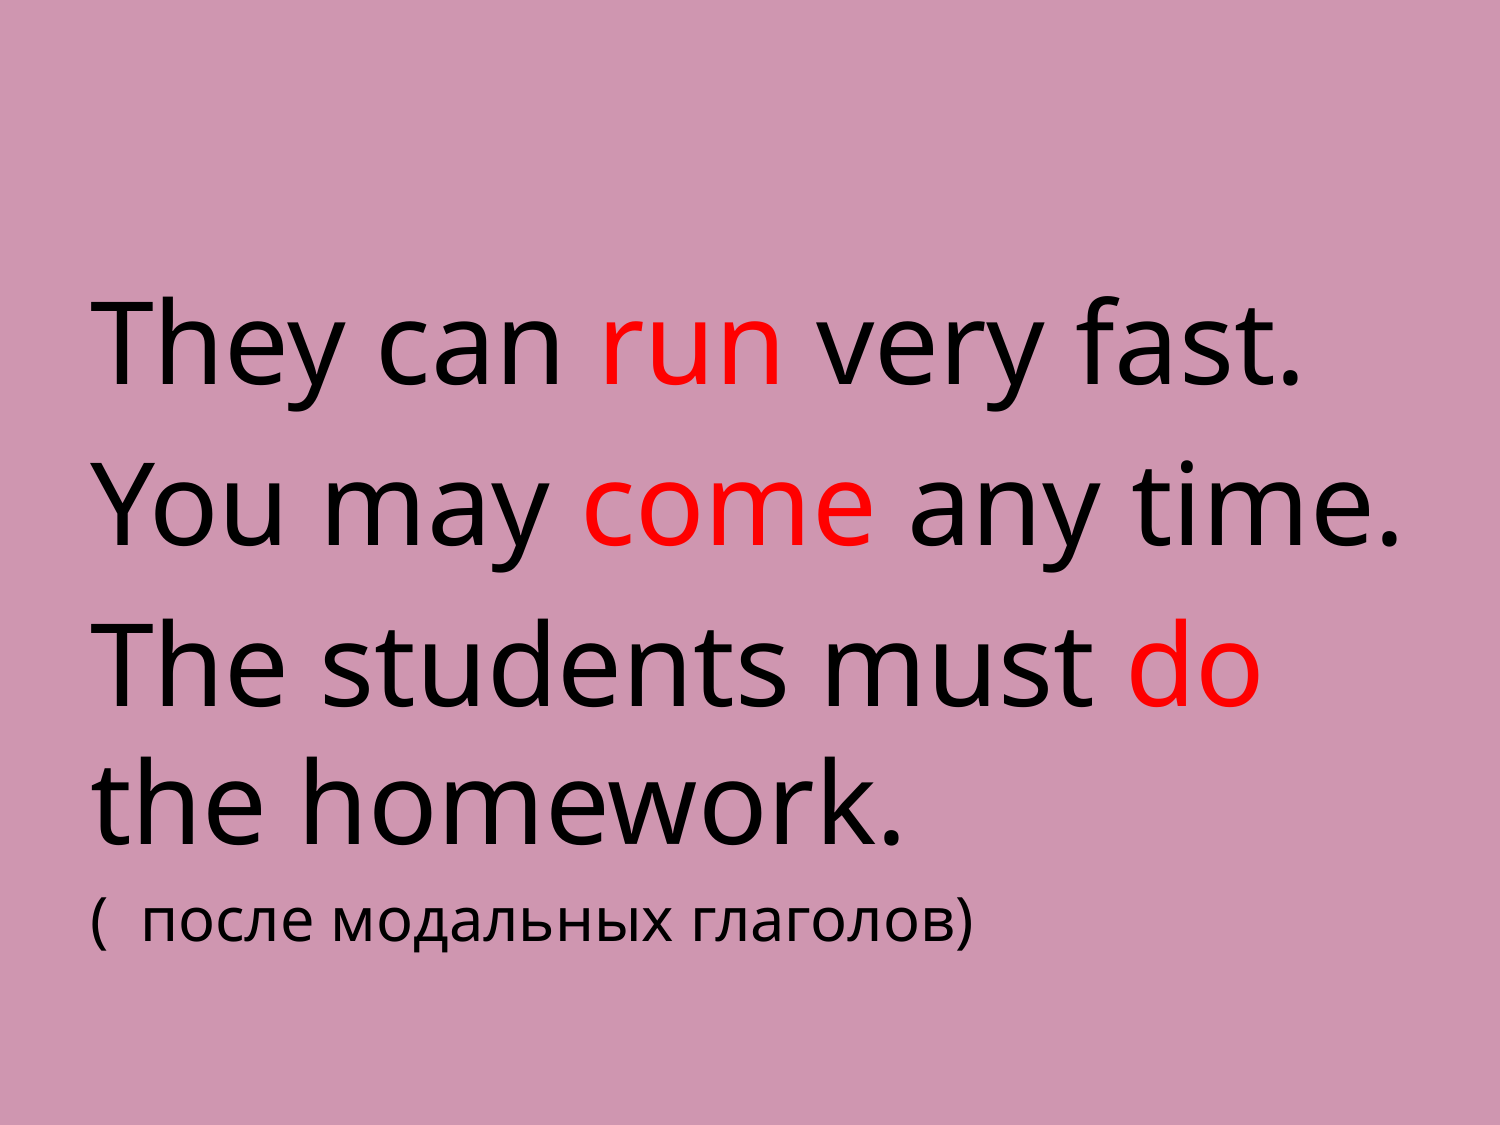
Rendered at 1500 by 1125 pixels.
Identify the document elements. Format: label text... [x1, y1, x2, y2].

list They can run very fast. You may come any time. The students must do the homework. ( после модальных глаголов) [75, 262, 1425, 1005]
